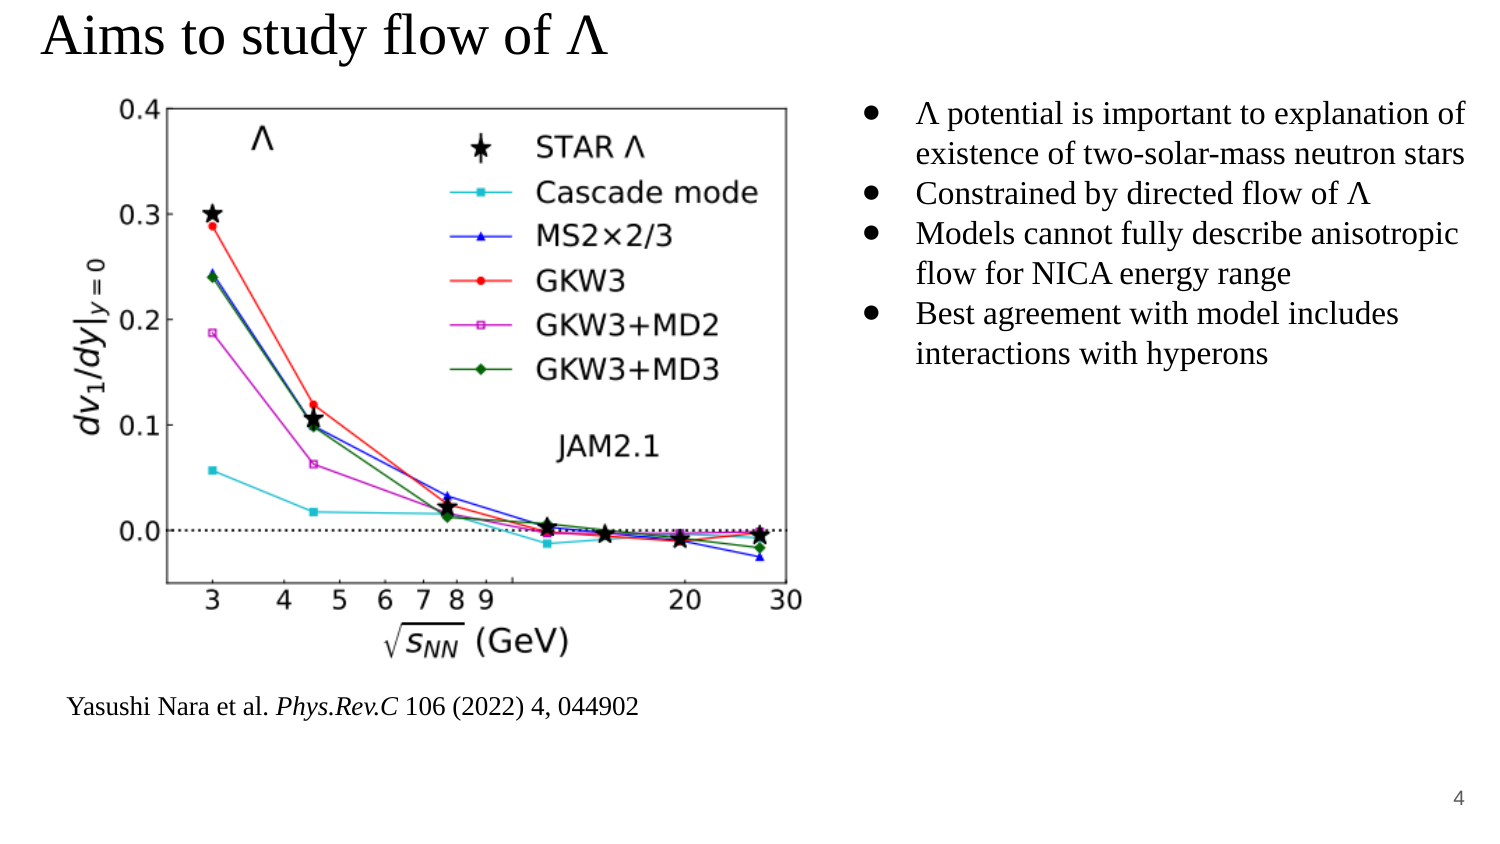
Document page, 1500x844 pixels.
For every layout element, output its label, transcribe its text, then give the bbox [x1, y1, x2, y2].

picture [18, 85, 856, 675]
subtitle Aims to study flow of Λ [25, 0, 1424, 84]
text_box Λ potential is important to explanation of existence of two-solar-mass neutron stars Constrained by directed flow of Λ Models cannot fully describe anisotropic flow for NICA energy range Best agreement with model includes interactions with hyperons [825, 76, 1500, 484]
slide_number ‹#› [1389, 764, 1480, 830]
text_box Yasushi Nara et al. Phys.Rev.C 106 (2022) 4, 044902 [55, 684, 819, 721]
